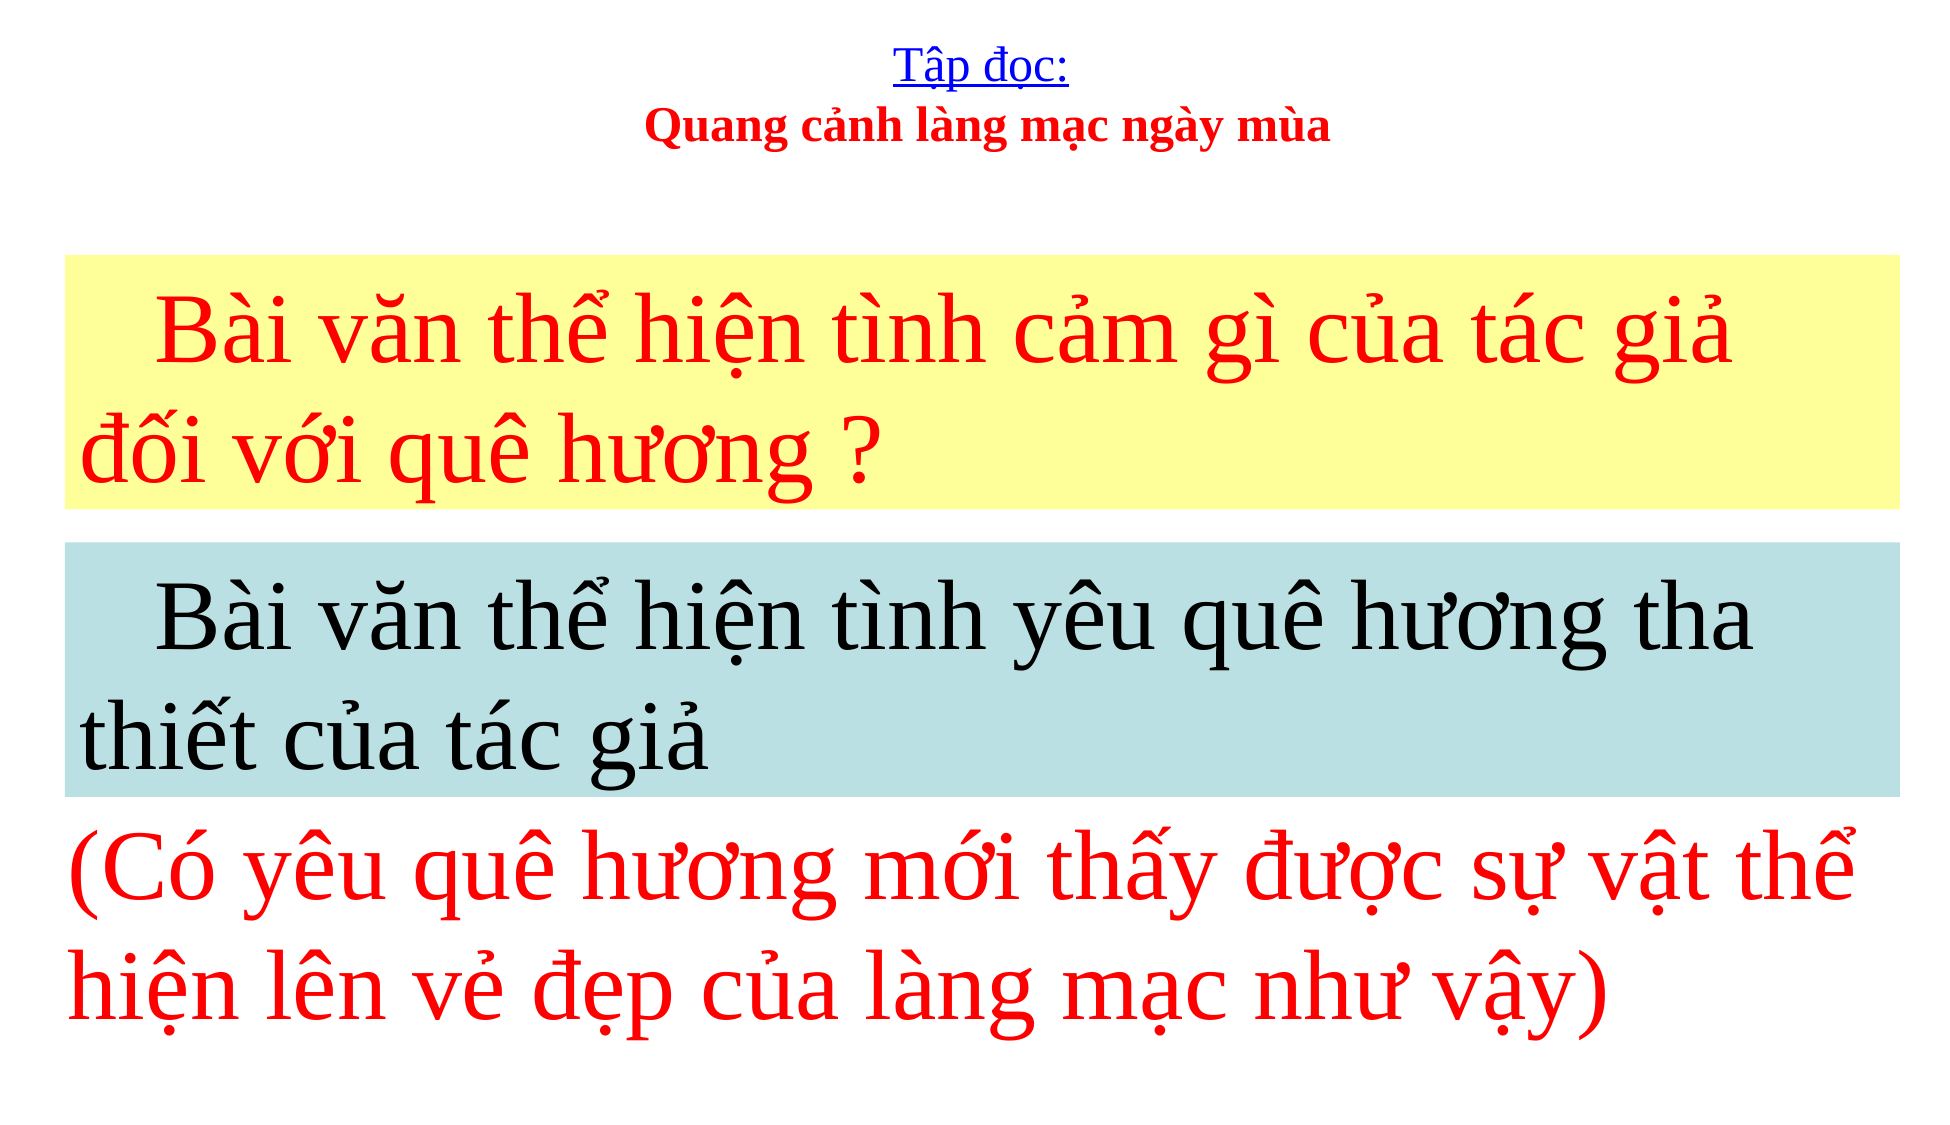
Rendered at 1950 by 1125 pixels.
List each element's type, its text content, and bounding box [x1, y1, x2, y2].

text_box Bài văn thể hiện tình cảm gì của tác giả đối với quê hương ? [64, 254, 1900, 510]
text_box (Có yêu quê hương mới thấy được sự vật thể hiện lên vẻ đẹp của làng mạc như vậy) [53, 792, 1947, 1047]
text_box Bài văn thể hiện tình yêu quê hương tha thiết của tác giả [64, 542, 1900, 792]
text_box Tập đọc: Quang cảnh làng mạc ngày mùa [349, 20, 1625, 163]
